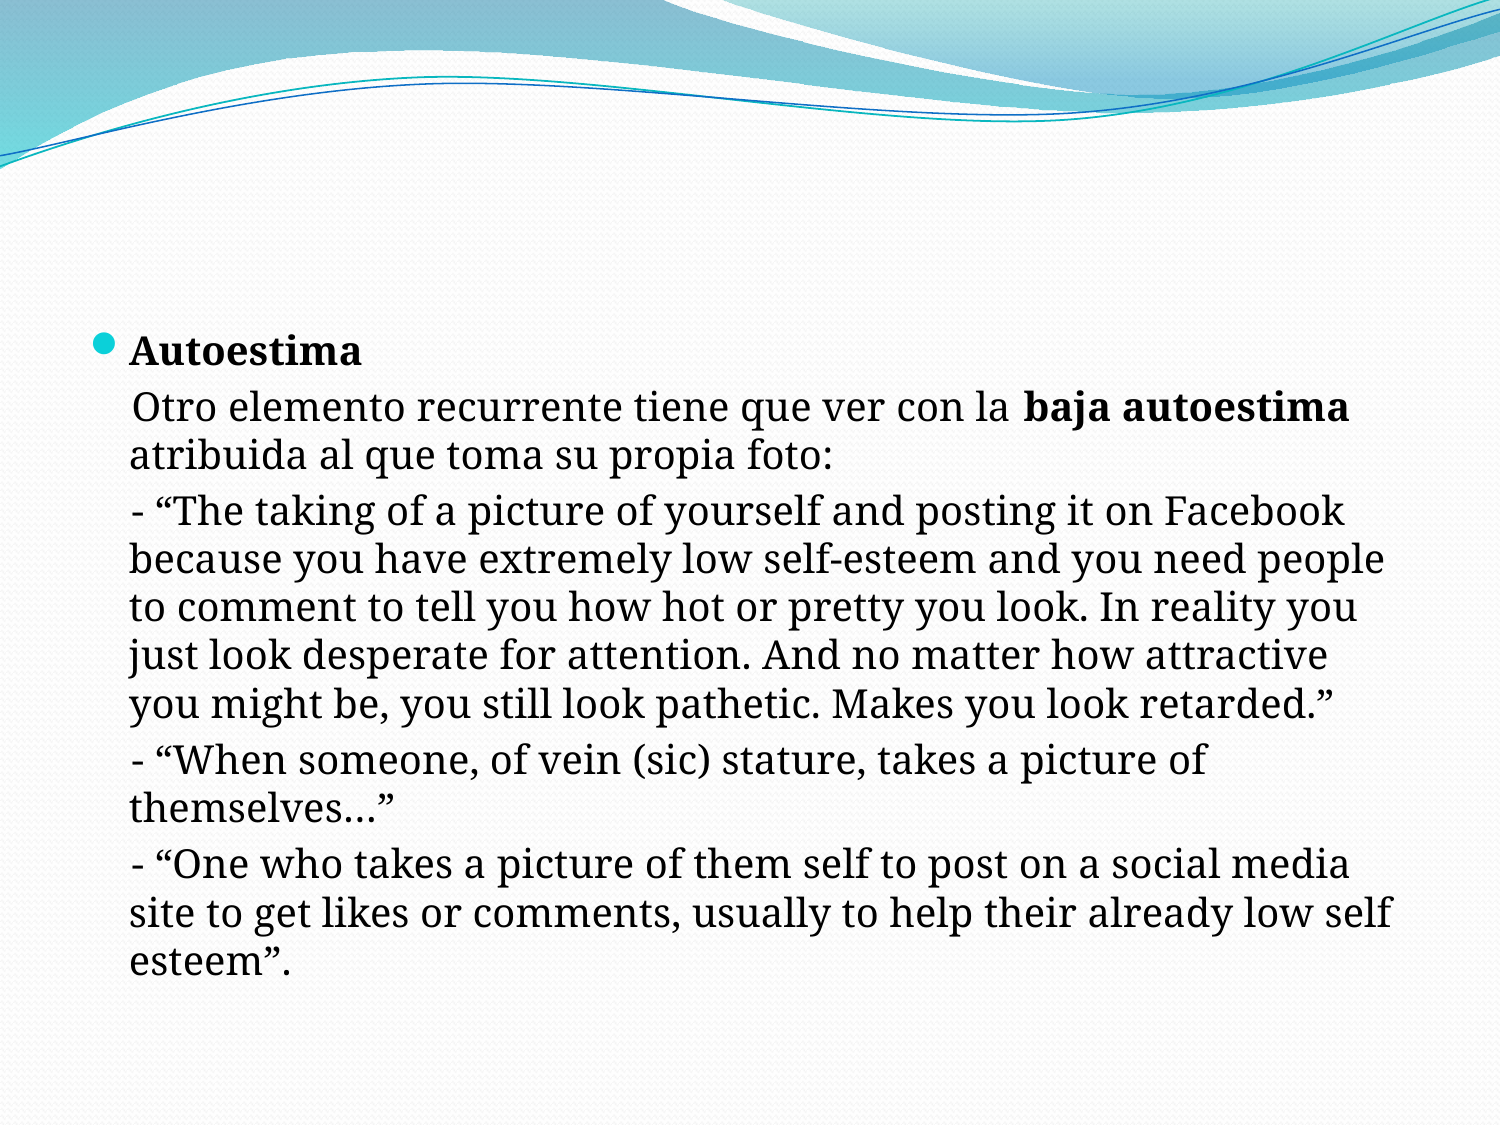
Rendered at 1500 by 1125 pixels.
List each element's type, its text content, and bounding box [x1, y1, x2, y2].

list Autoestima Otro elemento recurrente tiene que ver con la baja autoestima atribuida al que toma su propia foto: - “The taking of a picture of yourself and posting it on Facebook because you have extremely low self-esteem and you need people to comment to tell you how hot or pretty you look. In reality you just look desperate for attention. And no matter how attractive you might be, you still look pathetic. Makes you look retarded.” - “When someone, of vein (sic) stature, takes a picture of themselves…” - “One who takes a picture of them self to post on a social media site to get likes or comments, usually to help their already low self esteem”. [75, 317, 1425, 1038]
